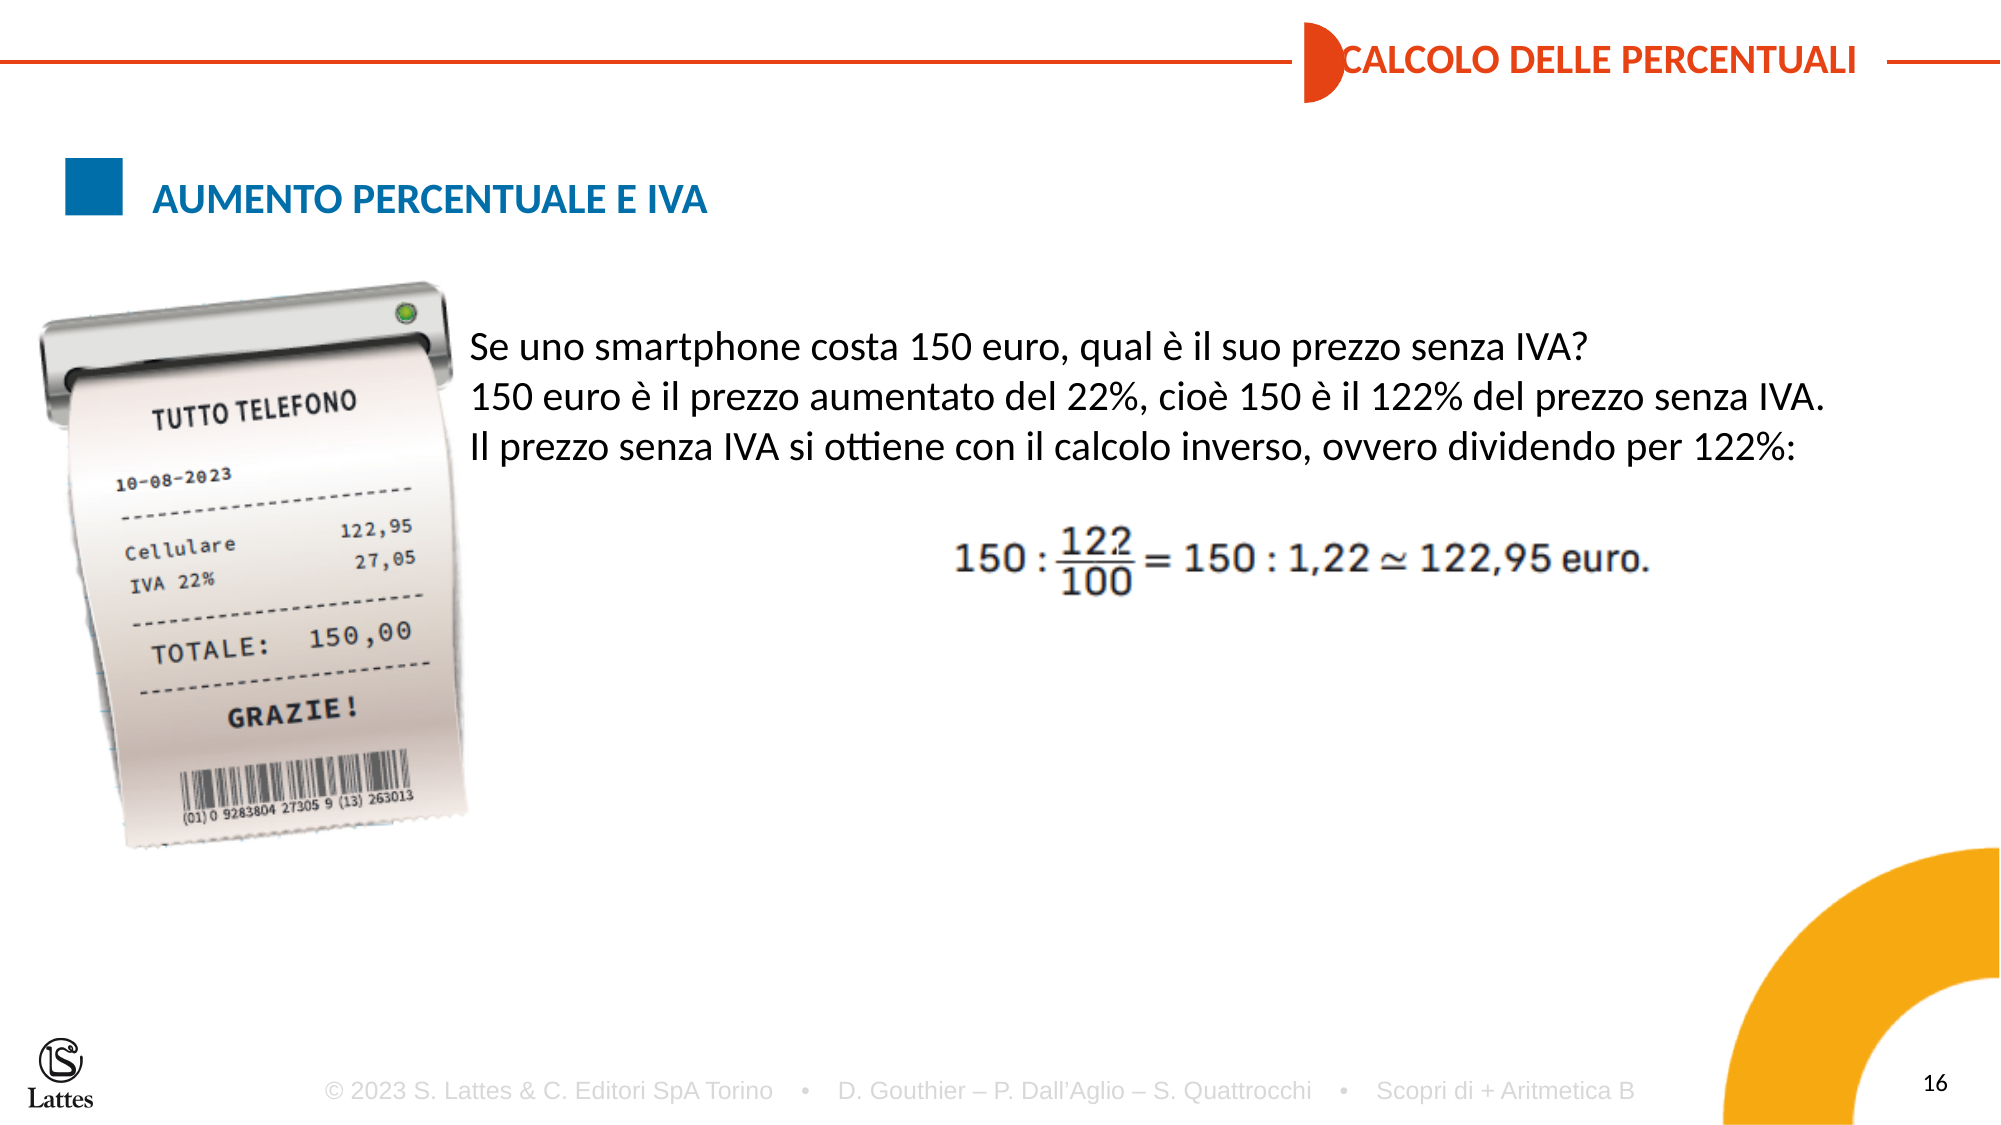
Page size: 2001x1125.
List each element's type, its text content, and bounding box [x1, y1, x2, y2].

picture [27, 1037, 93, 1108]
text_box [65, 158, 123, 216]
picture [12, 250, 488, 875]
title AUMENTO PERCENTUALE E IVA [137, 168, 1863, 231]
text_box Se uno smartphone costa 150 euro, qual è il suo prezzo senza IVA? 150 euro è il prezzo aumentato del 22%, cioè 150 è il 122% del prezzo senza IVA. Il prezzo senza IVA si ottiene con il calcolo inverso, ovvero dividendo per 122%: [492, 311, 1937, 477]
picture [1304, 22, 1345, 103]
picture [1724, 848, 2001, 1125]
picture [946, 519, 1662, 606]
